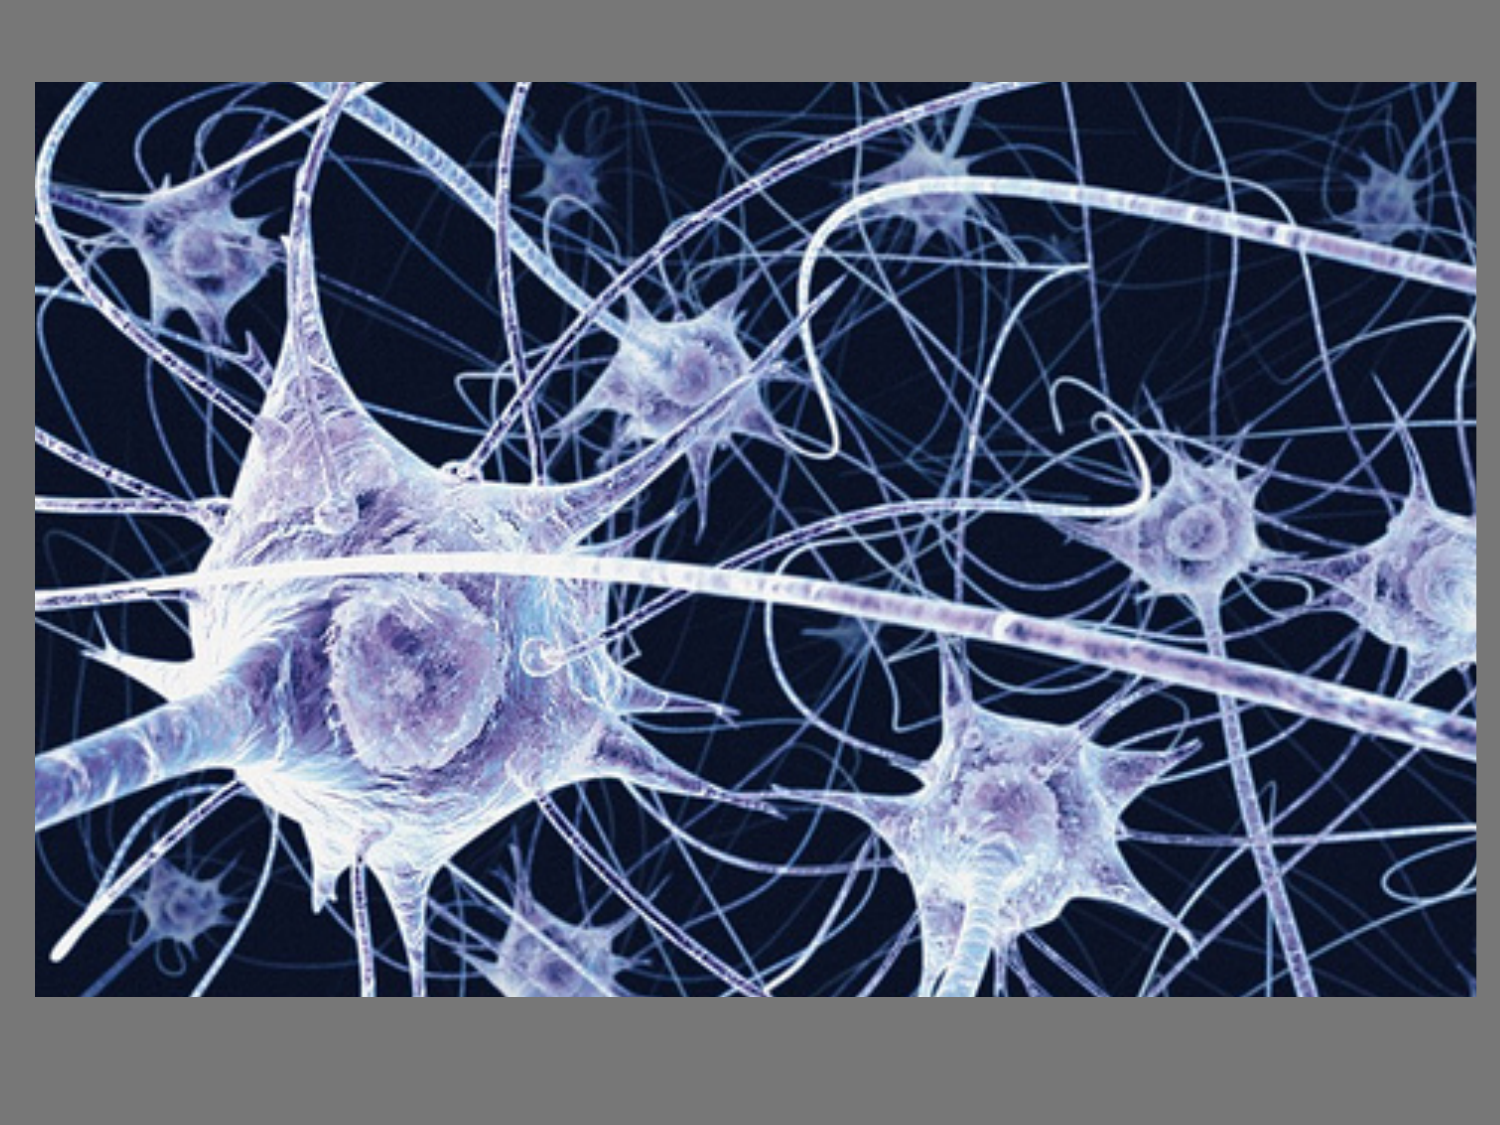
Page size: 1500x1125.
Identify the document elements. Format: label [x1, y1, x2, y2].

picture [34, 81, 1477, 997]
